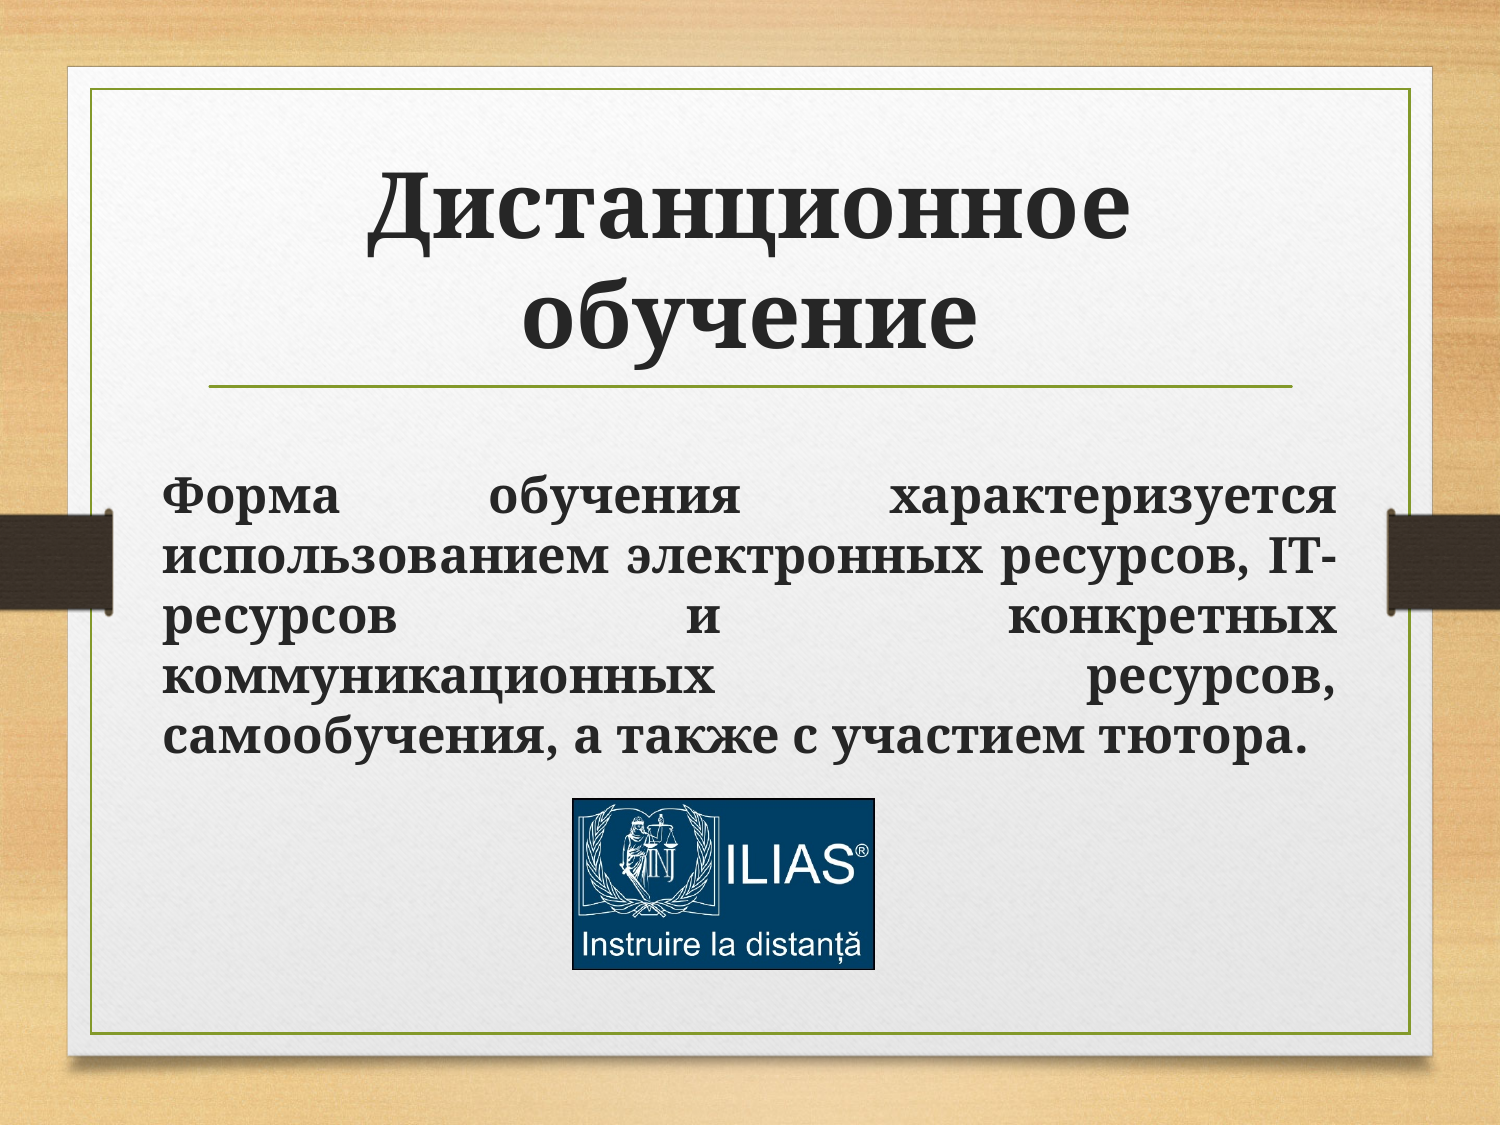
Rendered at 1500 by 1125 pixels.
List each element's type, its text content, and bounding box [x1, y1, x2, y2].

picture [0, 0, 1500, 1125]
title Дистанционное обучение [192, 149, 1309, 365]
list Форма обучения характеризуется использованием электронных ресурсов, IT-ресурсов и конкретных коммуникационных ресурсов, самообучения, а также с участием тютора. [147, 455, 1353, 776]
